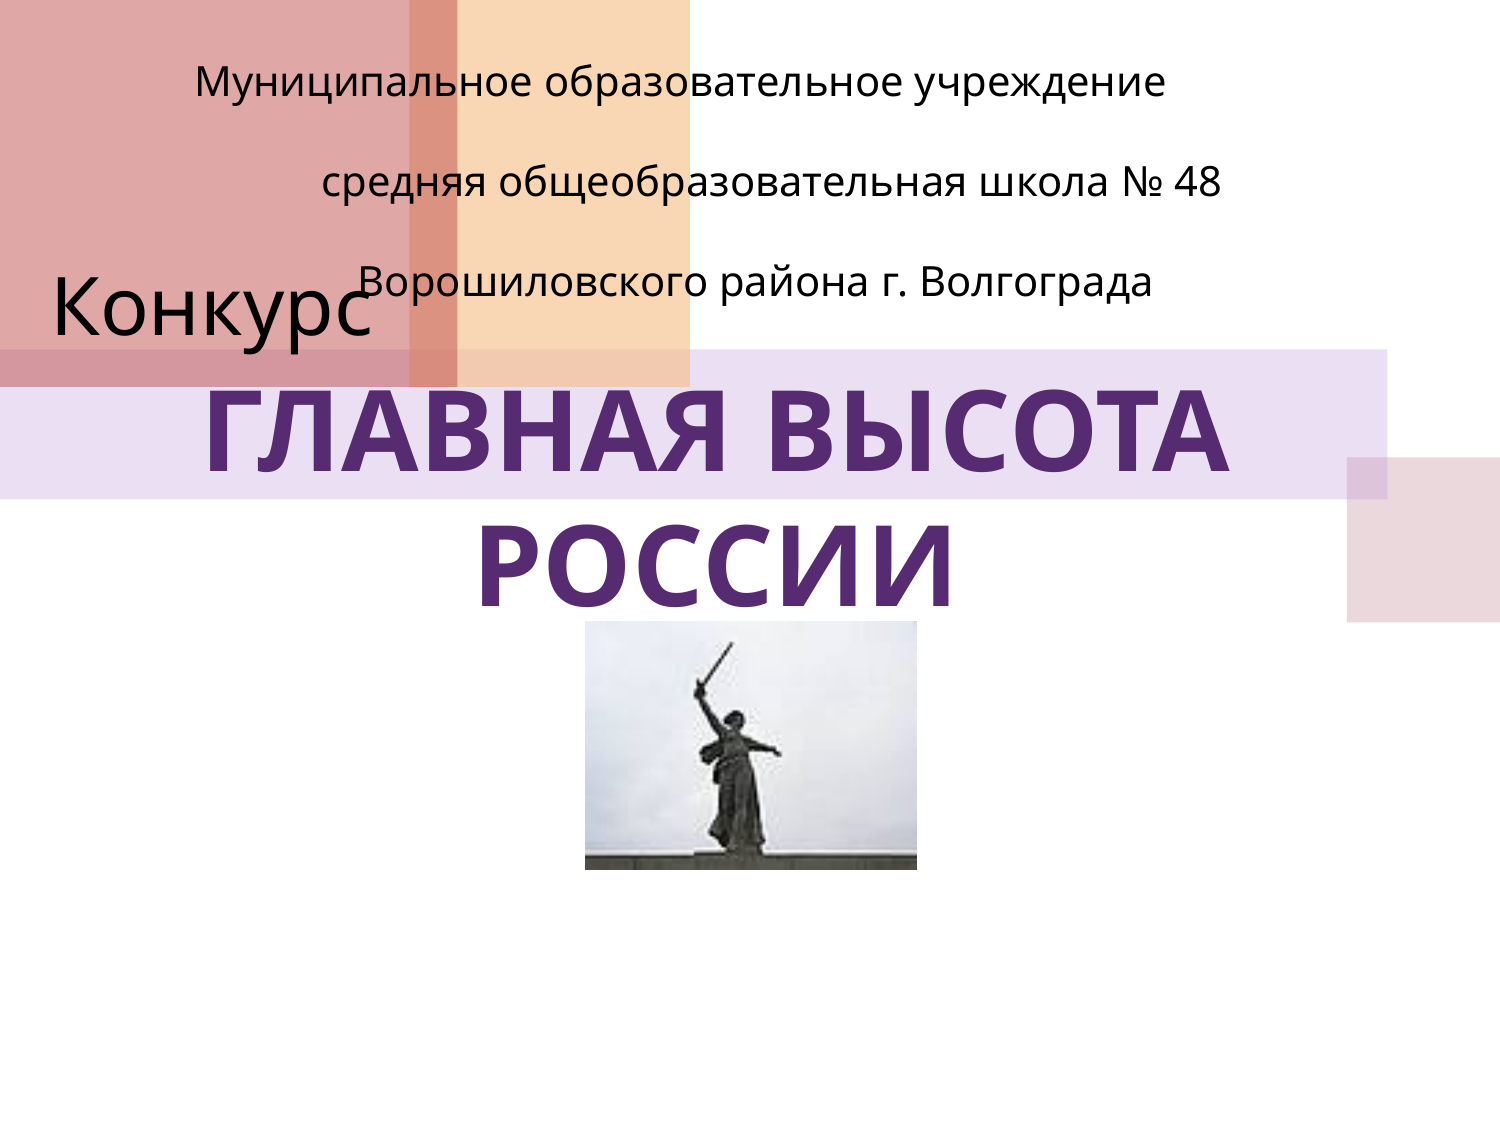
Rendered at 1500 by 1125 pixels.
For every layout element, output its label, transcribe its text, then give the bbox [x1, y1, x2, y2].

picture [585, 620, 918, 871]
text_box Муниципальное образовательное учреждение средняя общеобразовательная школа № 48 Ворошиловского района г. Волгограда [175, 46, 1336, 312]
subtitle Конкурс [35, 246, 680, 359]
title ГЛАВНАЯ ВЫСОТА РОССИИ [35, 351, 1396, 593]
